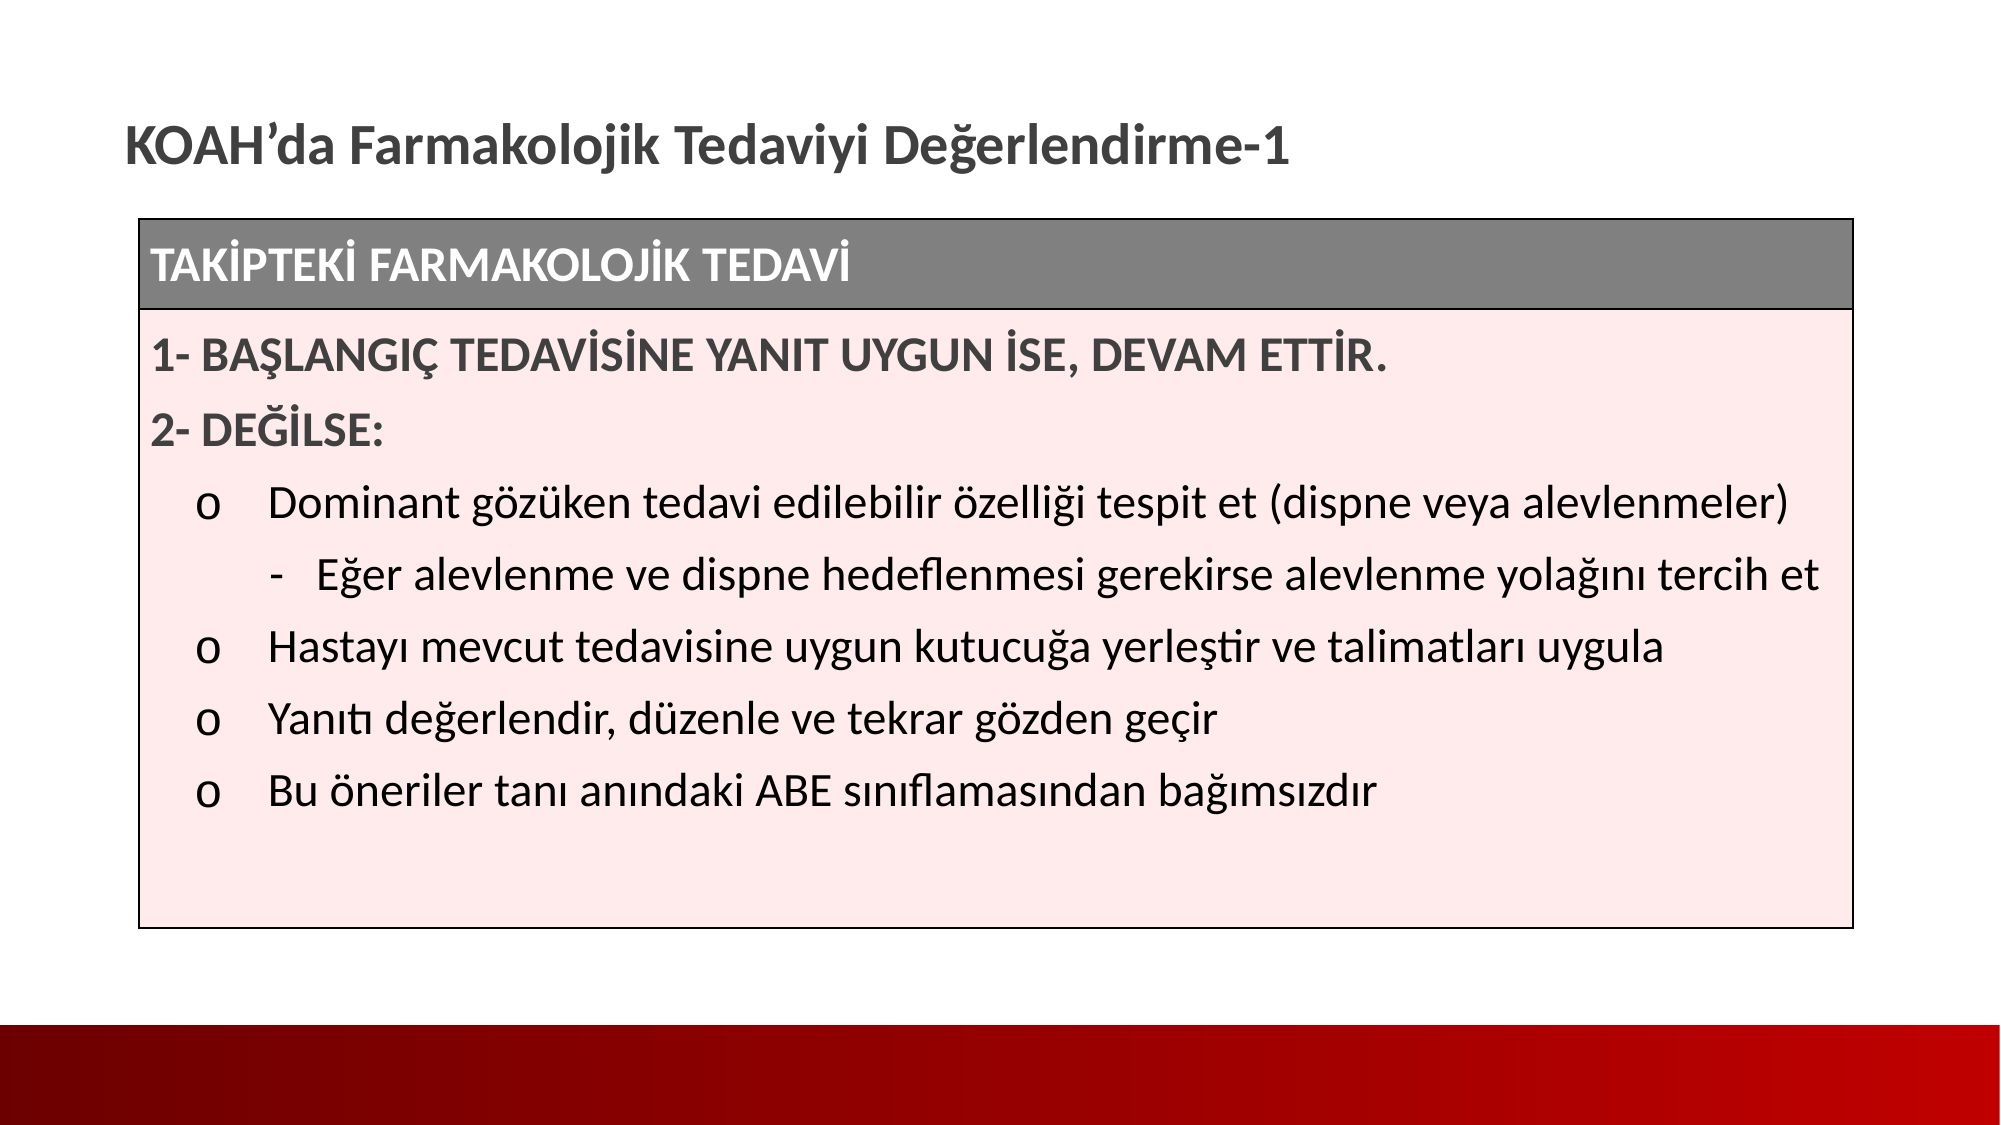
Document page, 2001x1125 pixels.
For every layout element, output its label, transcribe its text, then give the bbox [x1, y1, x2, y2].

text_box [0, 1025, 2000, 1125]
table_cell 1- BAŞLANGIÇ TEDAVİSİNE YANIT UYGUN İSE, DEVAM ETTİR. 2- DEĞİLSE: Dominant gözüken tedavi edilebilir özelliği tespit et (dispne veya alevlenmeler) - Eğer alevlenme ve dispne hedeflenmesi gerekirse alevlenme yolağını tercih et Hastayı mevcut tedavisine uygun kutucuğa yerleştir ve talimatları uygula Yanıtı değerlendir, düzenle ve tekrar gözden geçir Bu öneriler tanı anındaki ABE sınıflamasından bağımsızdır [140, 310, 1852, 927]
text_box KOAH’da Farmakolojik Tedaviyi Değerlendirme-1 [110, 98, 1612, 254]
table_header TAKİPTEKİ FARMAKOLOJİK TEDAVİ [140, 220, 1852, 308]
